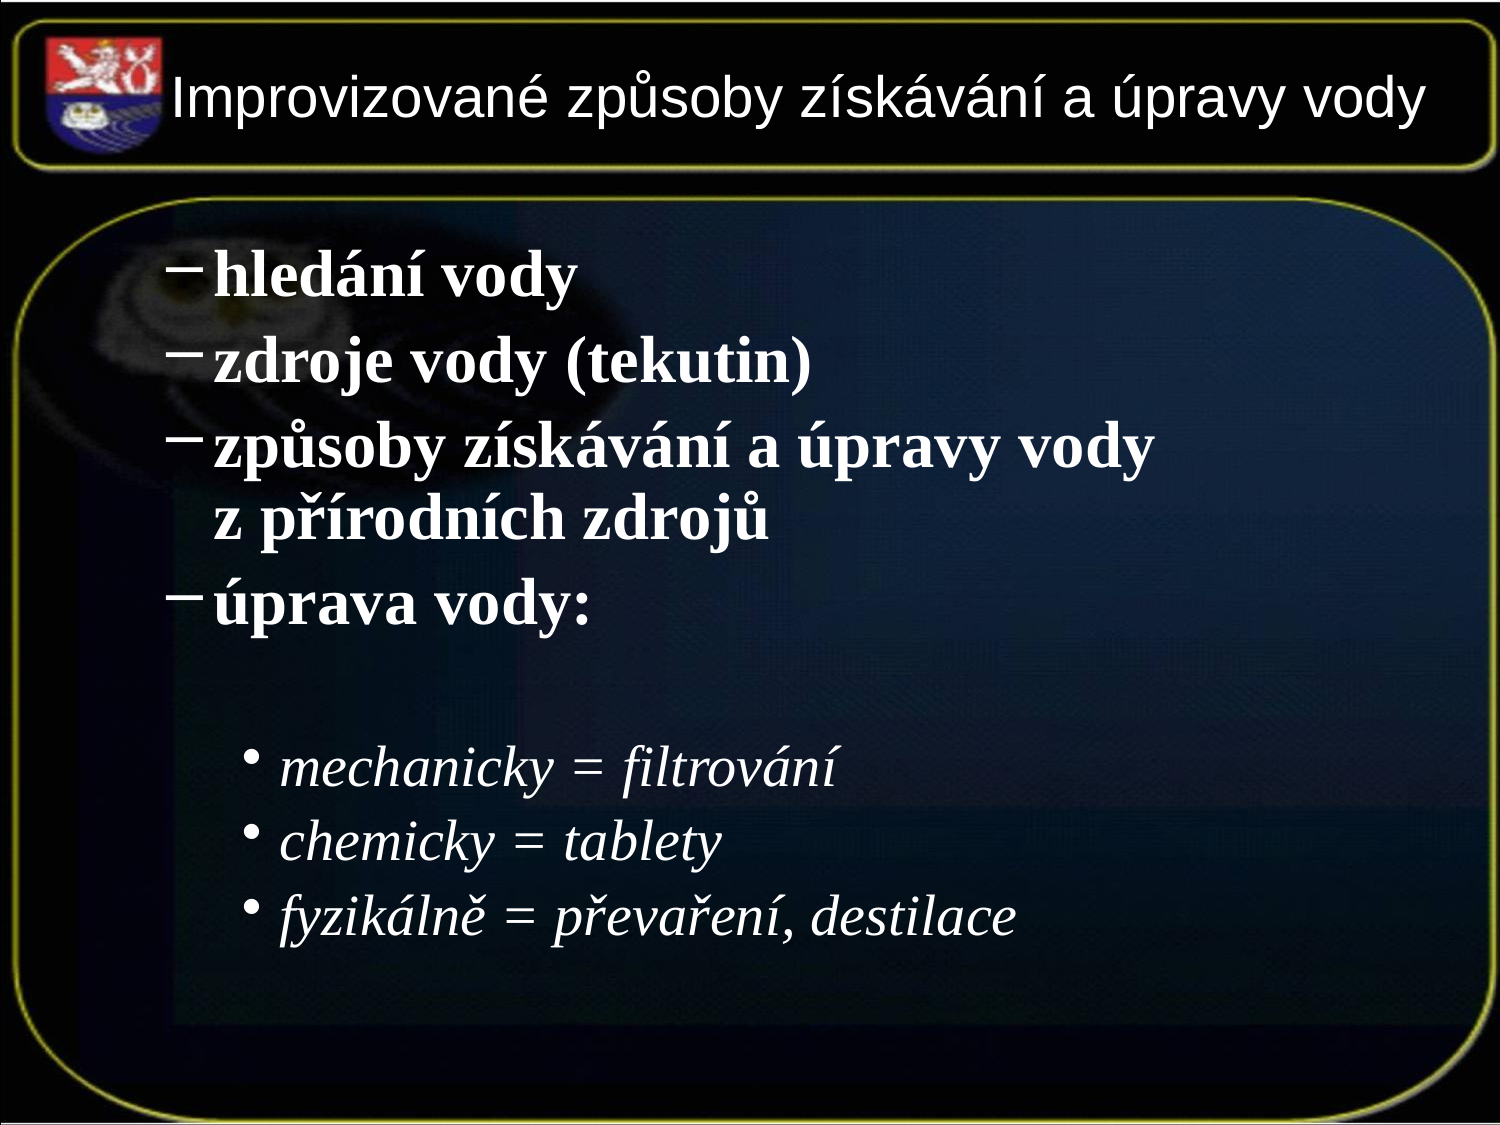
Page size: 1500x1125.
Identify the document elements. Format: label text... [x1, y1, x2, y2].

picture [0, 0, 1500, 1125]
list hledání vody zdroje vody (tekutin) způsoby získávání a úpravy vody z přírodních zdrojů úprava vody: mechanicky = filtrování chemicky = tablety fyzikálně = převaření, destilace [76, 231, 1427, 941]
title Improvizované způsoby získávání a úpravy vody [123, 0, 1474, 188]
